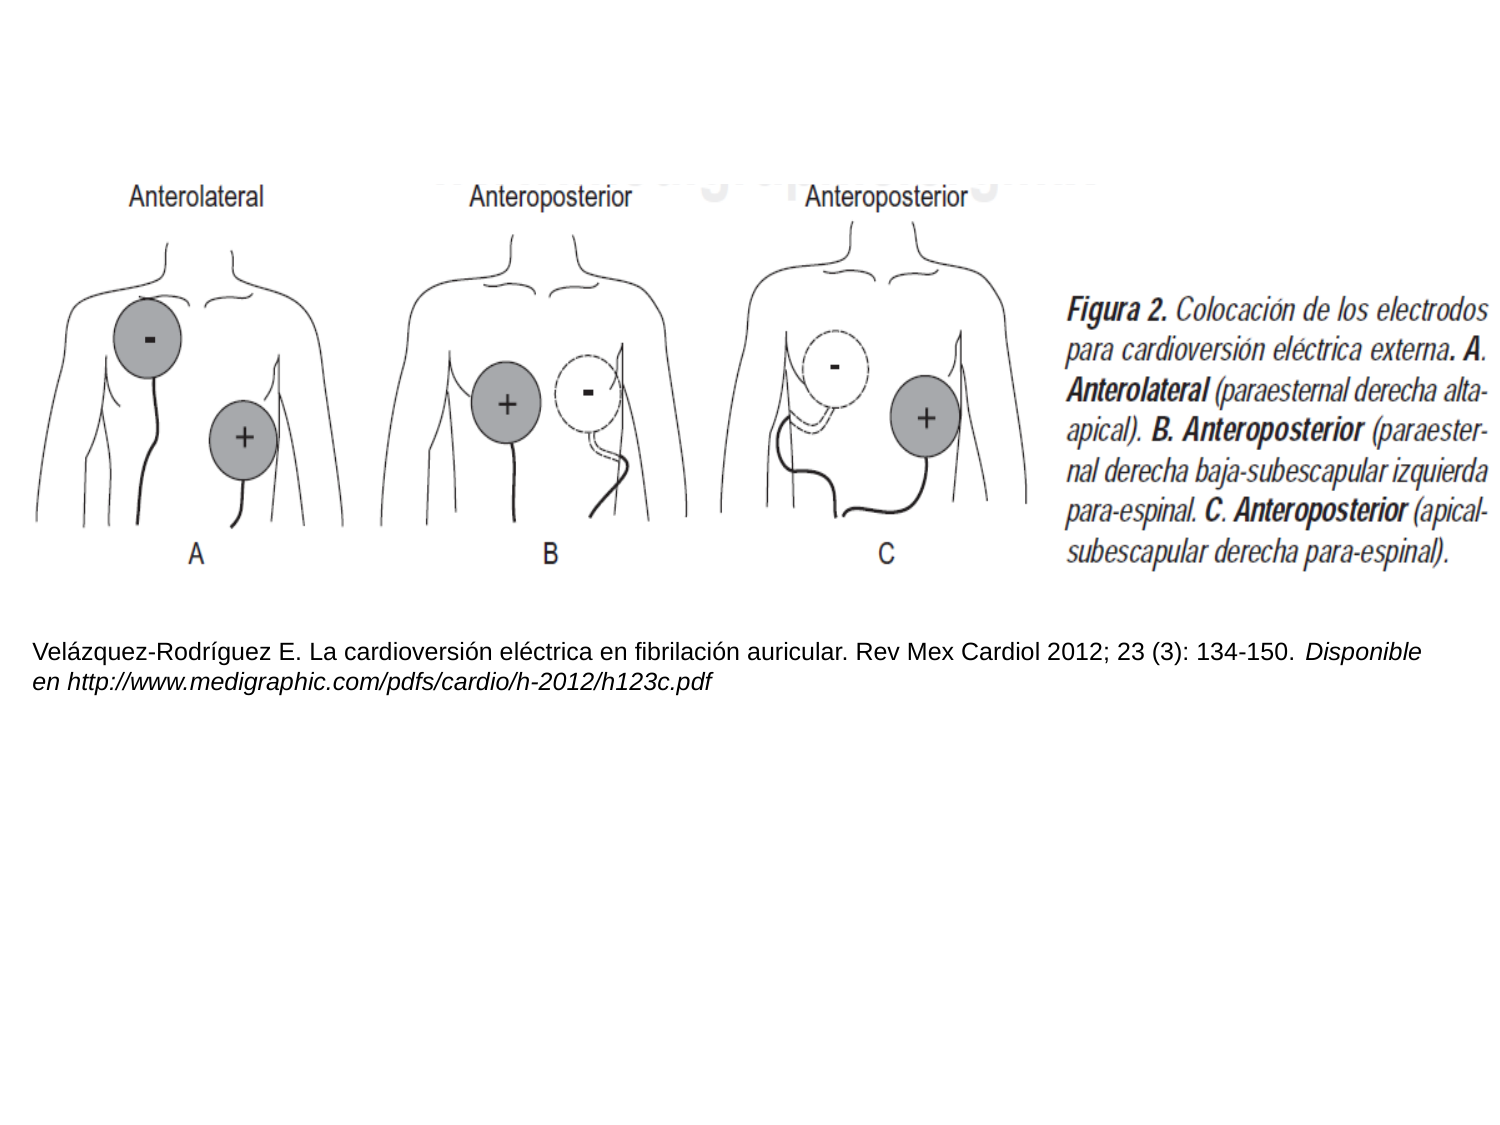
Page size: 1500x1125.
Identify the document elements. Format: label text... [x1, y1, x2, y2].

text_box Velázquez-Rodríguez E. La cardioversión eléctrica en fibrilación auricular. Rev Mex Cardiol 2012; 23 (3): 134-150. Disponible en http://www.medigraphic.com/pdfs/cardio/h-2012/h123c.pdf [17, 598, 1471, 703]
picture [0, 183, 1500, 584]
